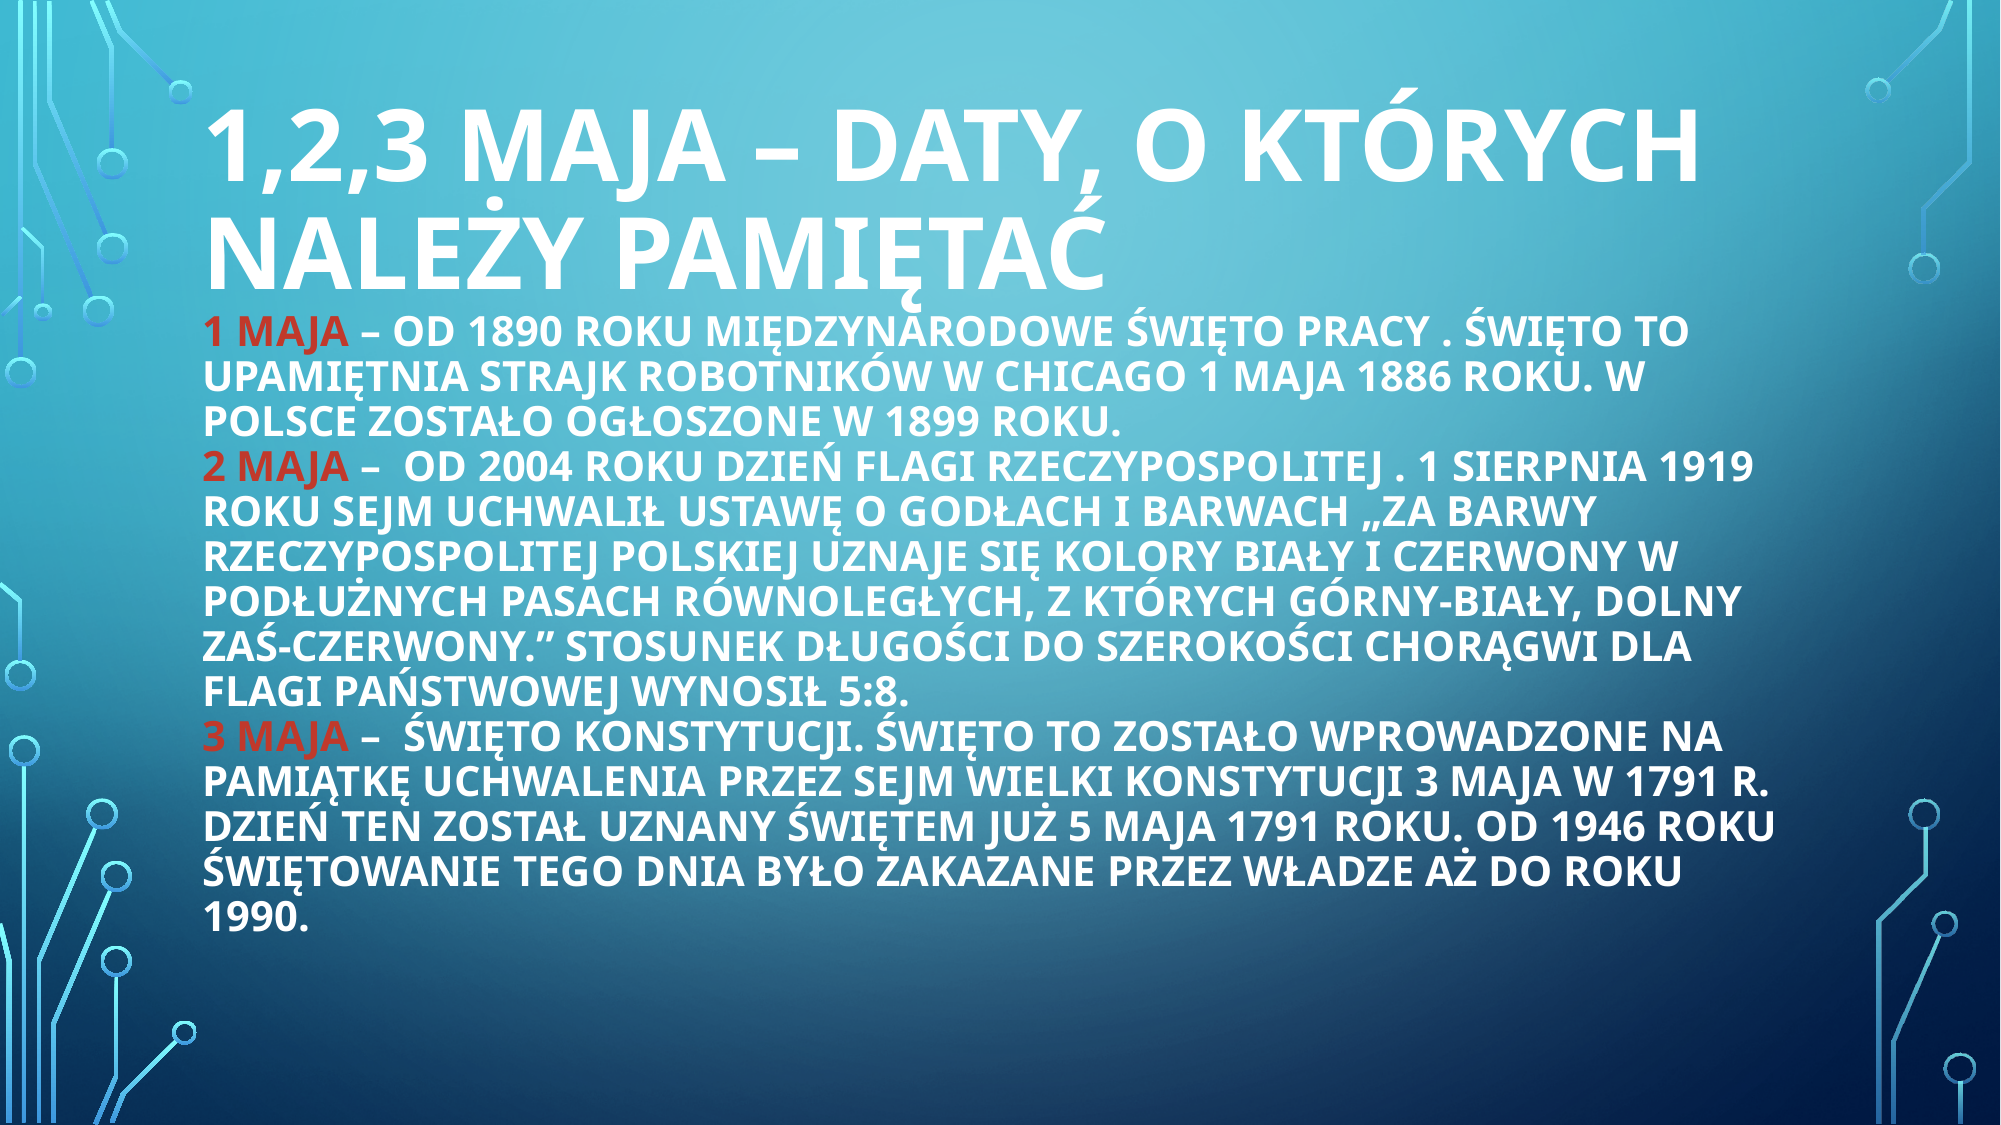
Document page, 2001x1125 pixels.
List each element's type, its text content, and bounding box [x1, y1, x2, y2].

title 1,2,3 maja – daty, o których należy pamiętać 1 maja – od 1890 roku Międzynarodowe Święto Pracy . Święto to upamiętnia strajk robotników w Chicago 1 maja 1886 roku. W Polsce zostało ogłoszone w 1899 roku. 2 maja – od 2004 roku Dzień Flagi Rzeczypospolitej . 1 sierpnia 1919 roku Sejm uchwalił ustawę o godłach i barwach „Za barwy Rzeczypospolitej Polskiej uznaje się kolory biały i czerwony w podłużnych pasach równoległych, z których górny-biały, dolny zaś-czerwony.” Stosunek długości do szerokości chorągwi dla flagi państwowej wynosił 5:8. 3 Maja – Święto Konstytucji. Święto to zostało wprowadzone na pamiątkę uchwalenia przez Sejm Wielki Konstytucji 3 Maja w 1791 r. Dzień ten został uznany świętem już 5 maja 1791 roku. Od 1946 roku świętowanie tego dnia było zakazane przez władze aż do roku 1990. [187, 101, 1813, 344]
